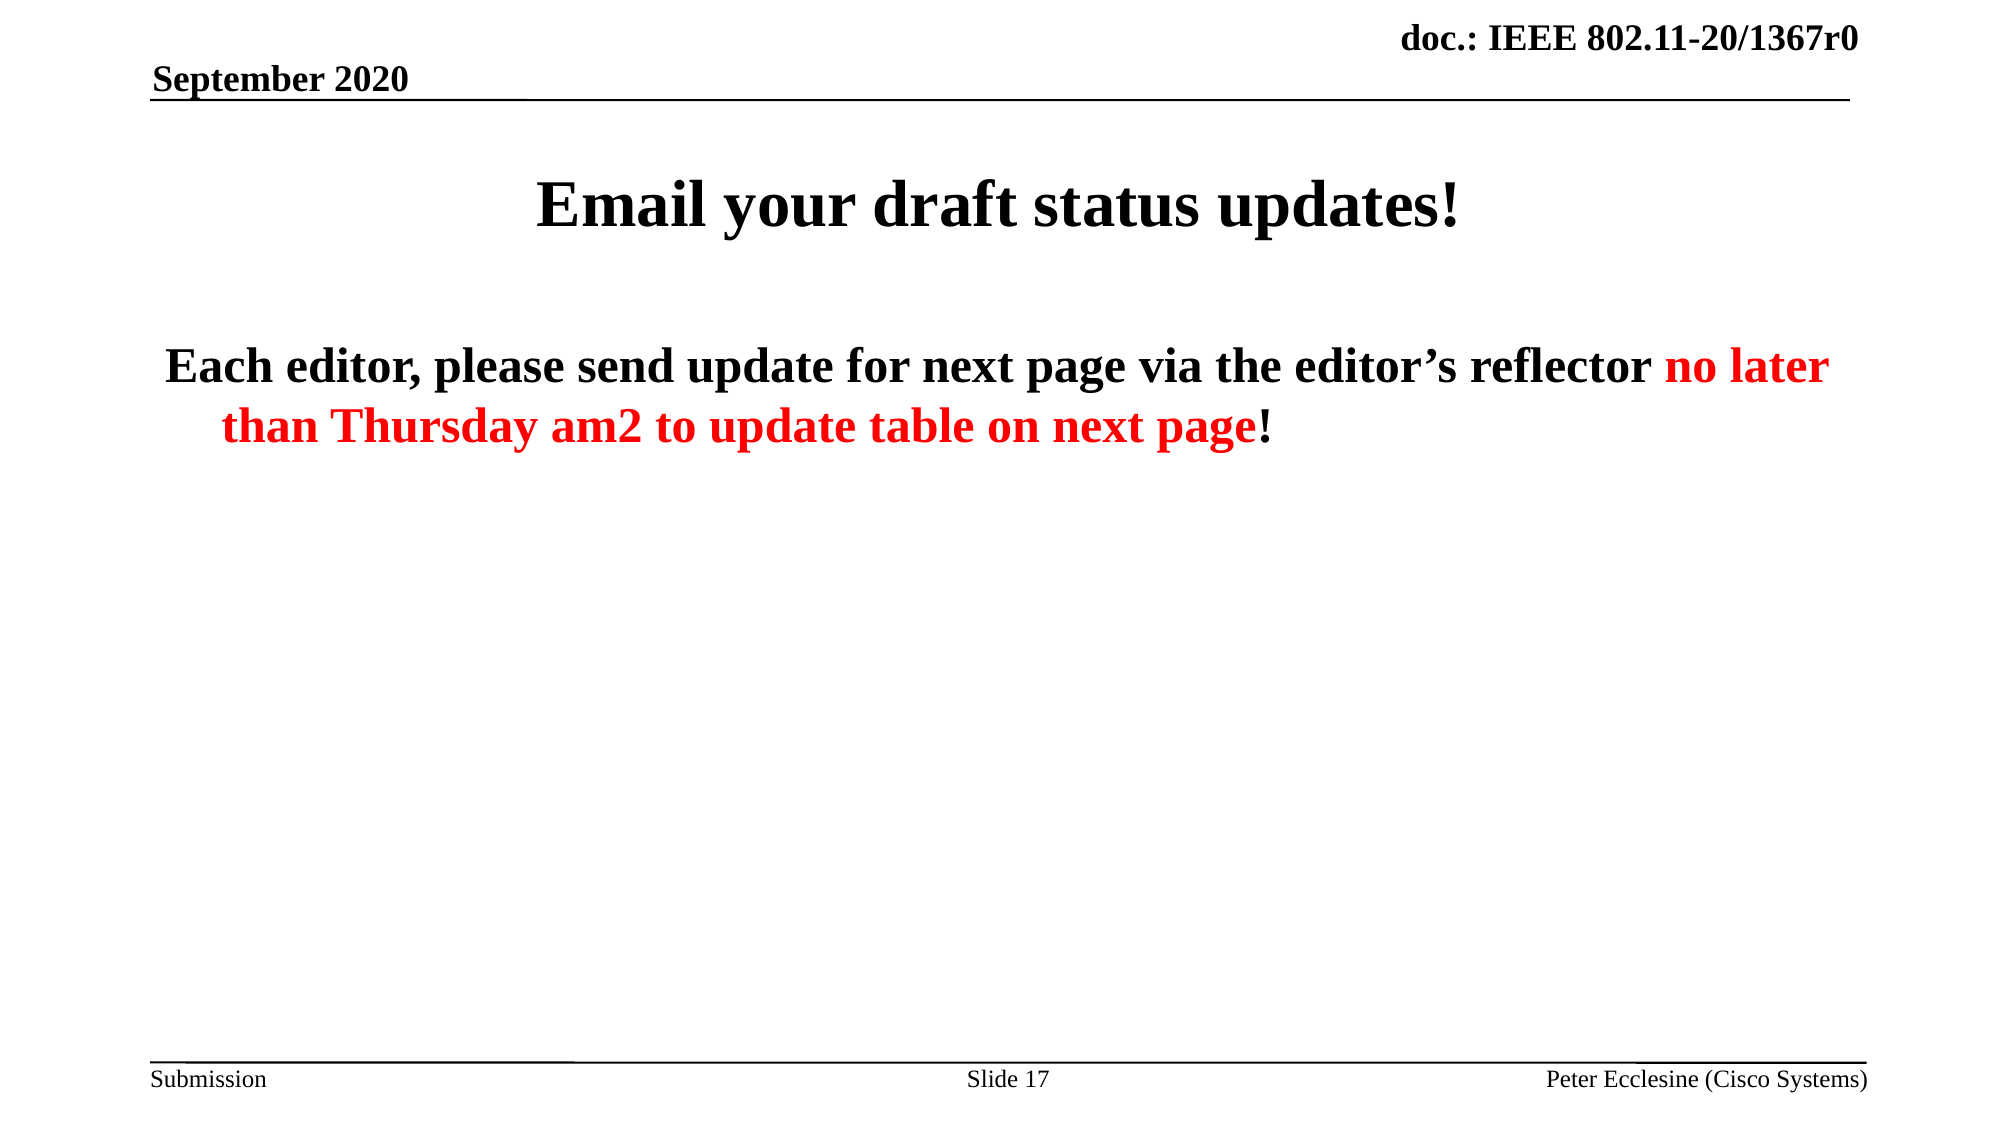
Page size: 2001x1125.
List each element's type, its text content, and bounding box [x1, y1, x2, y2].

title Email your draft status updates! [149, 112, 1850, 288]
footer Peter Ecclesine (Cisco Systems) [1171, 1061, 1869, 1093]
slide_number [152, 54, 563, 100]
slide_number Slide 17 [950, 1061, 1067, 1123]
list Each editor, please send update for next page via the editor’s reflector no later than Thursday am2 to update table on next page! [149, 324, 1850, 1000]
